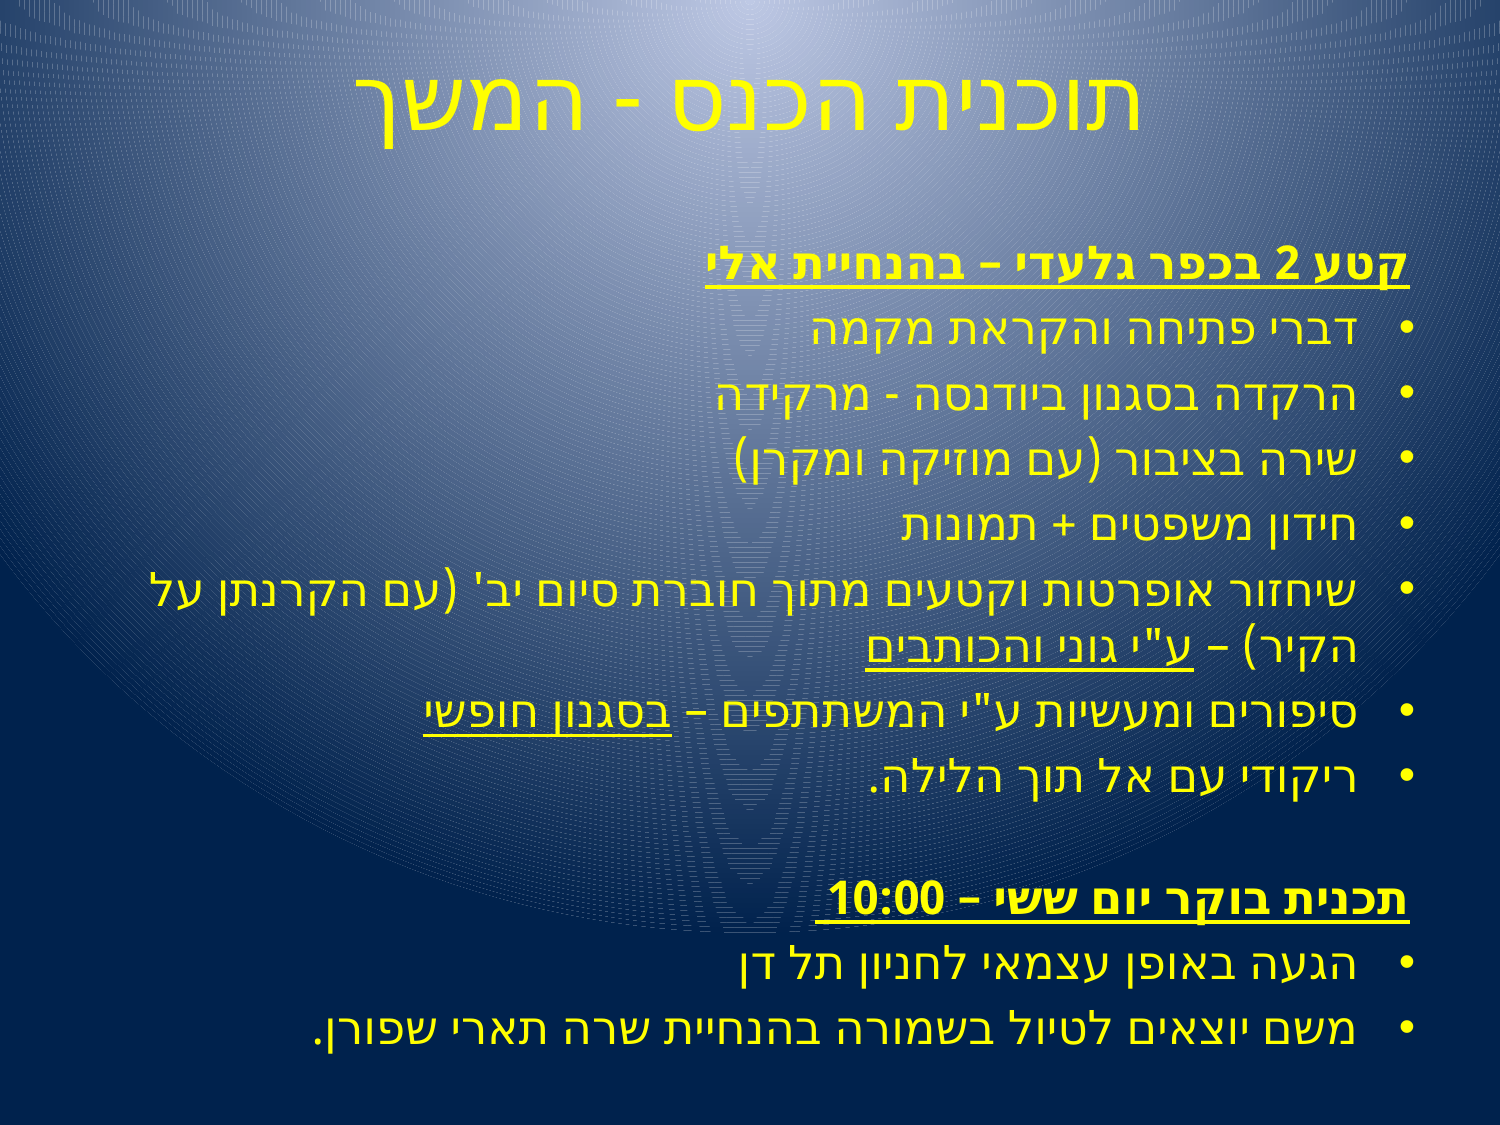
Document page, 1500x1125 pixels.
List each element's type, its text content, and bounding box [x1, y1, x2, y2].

title תוכנית הכנס - המשך [75, 0, 1425, 188]
list קטע 2 בכפר גלעדי – בהנחיית אלי דברי פתיחה והקראת מקמה הרקדה בסגנון ביודנסה - מרקידה שירה בציבור (עם מוזיקה ומקרן) חידון משפטים + תמונות שיחזור אופרטות וקטעים מתוך חוברת סיום יב' (עם הקרנתן על הקיר) – ע"י גוני והכותבים סיפורים ומעשיות ע"י המשתתפים – בסגנון חופשי ריקודי עם אל תוך הלילה. תכנית בוקר יום ששי – 10:00 הגעה באופן עצמאי לחניון תל דן משם יוצאים לטיול בשמורה בהנחיית שרה תארי שפורן. [75, 224, 1425, 1063]
